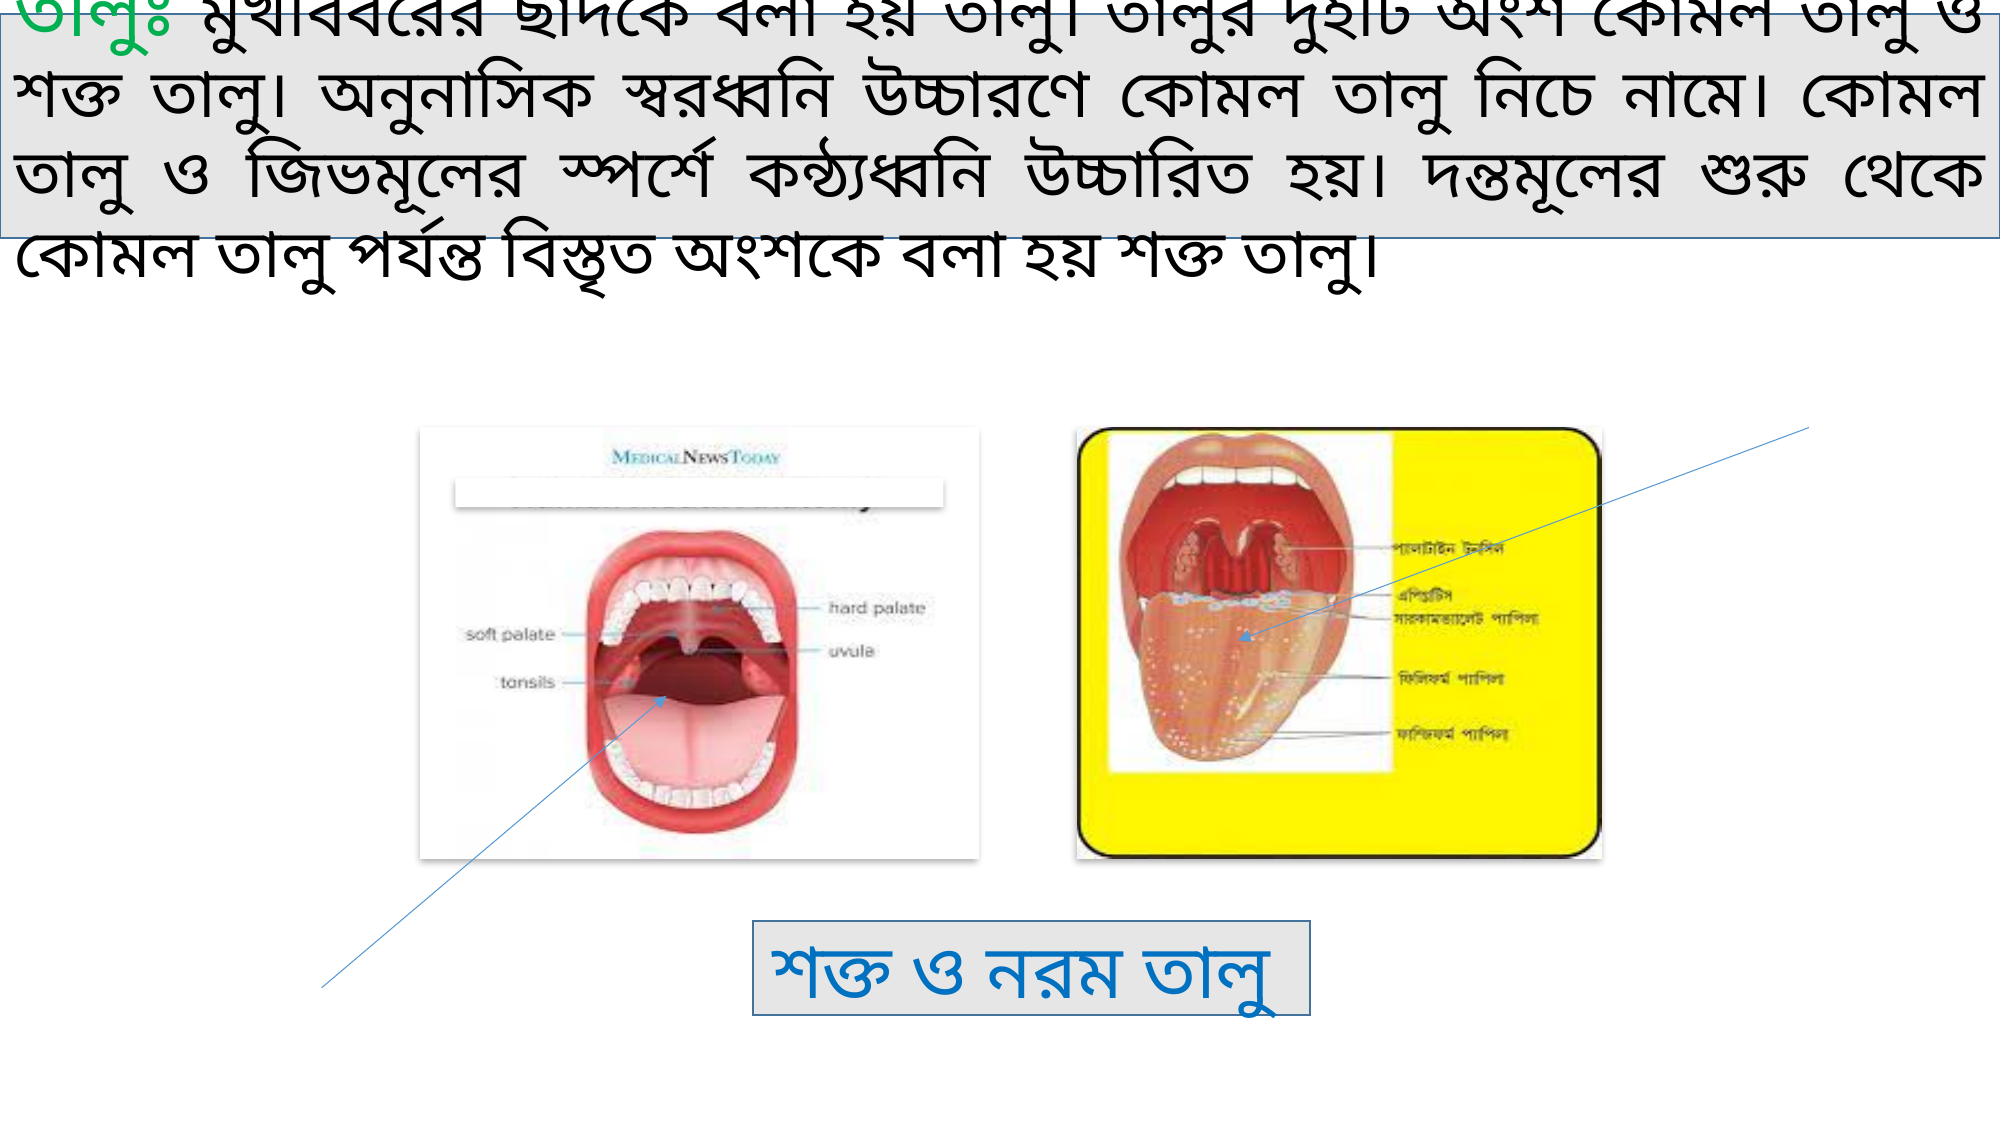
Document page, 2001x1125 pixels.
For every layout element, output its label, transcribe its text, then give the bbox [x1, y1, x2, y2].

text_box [420, 427, 979, 859]
text_box তালুঃ মুখবিবরের ছাদকে বলা হয় তালু। তালুর দুইটি অংশ কোমল তালু ও শক্ত তালু। অনুনাসিক স্বরধ্বনি উচ্চারণে কোমল তালু নিচে নামে। কোমল তালু ও জিভমূলের স্পর্শে কন্ঠ্যধ্বনি উচ্চারিত হয়। দন্তমূলের শুরু থেকে কোমল তালু পর্যন্ত বিস্তৃত অংশকে বলা হয় শক্ত তালু। [0, 13, 2000, 239]
picture [1077, 427, 1602, 859]
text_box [321, 695, 667, 988]
text_box [25, 0, 76, 13]
text_box শক্ত ও নরম তালু [752, 920, 1311, 1016]
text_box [1237, 427, 1809, 641]
